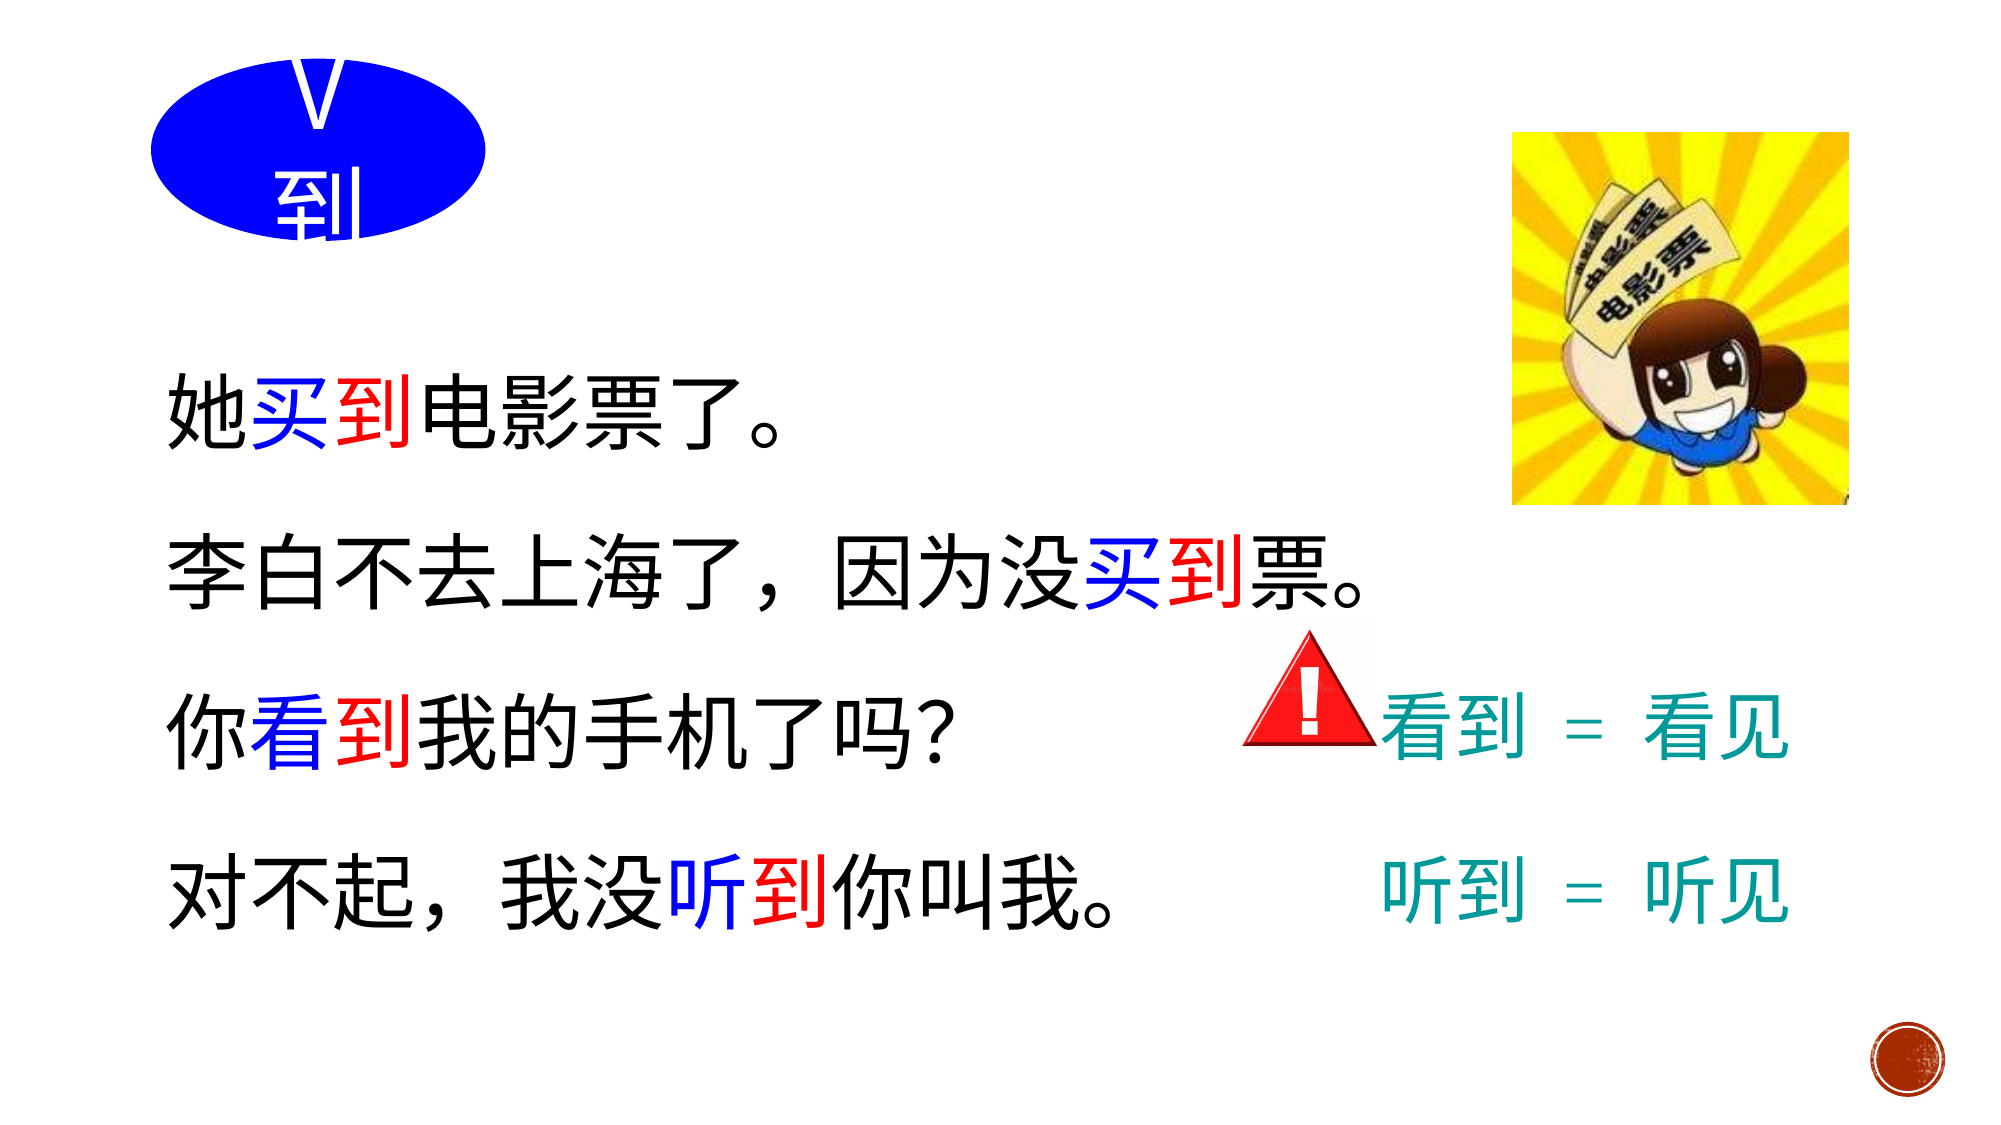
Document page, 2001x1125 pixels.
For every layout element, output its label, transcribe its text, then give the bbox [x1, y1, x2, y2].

text_box V 到 [149, 57, 487, 243]
picture [1240, 617, 1380, 757]
picture [1512, 132, 1849, 505]
text_box 她买到电影票了。 李白不去上海了，因为没买到票。 你看到我的手机了吗？ 对不起，我没听到你叫我。 [151, 292, 1817, 948]
text_box 看到 = 看见 [1364, 618, 1808, 778]
text_box 听到 = 听见 [1364, 782, 1808, 941]
